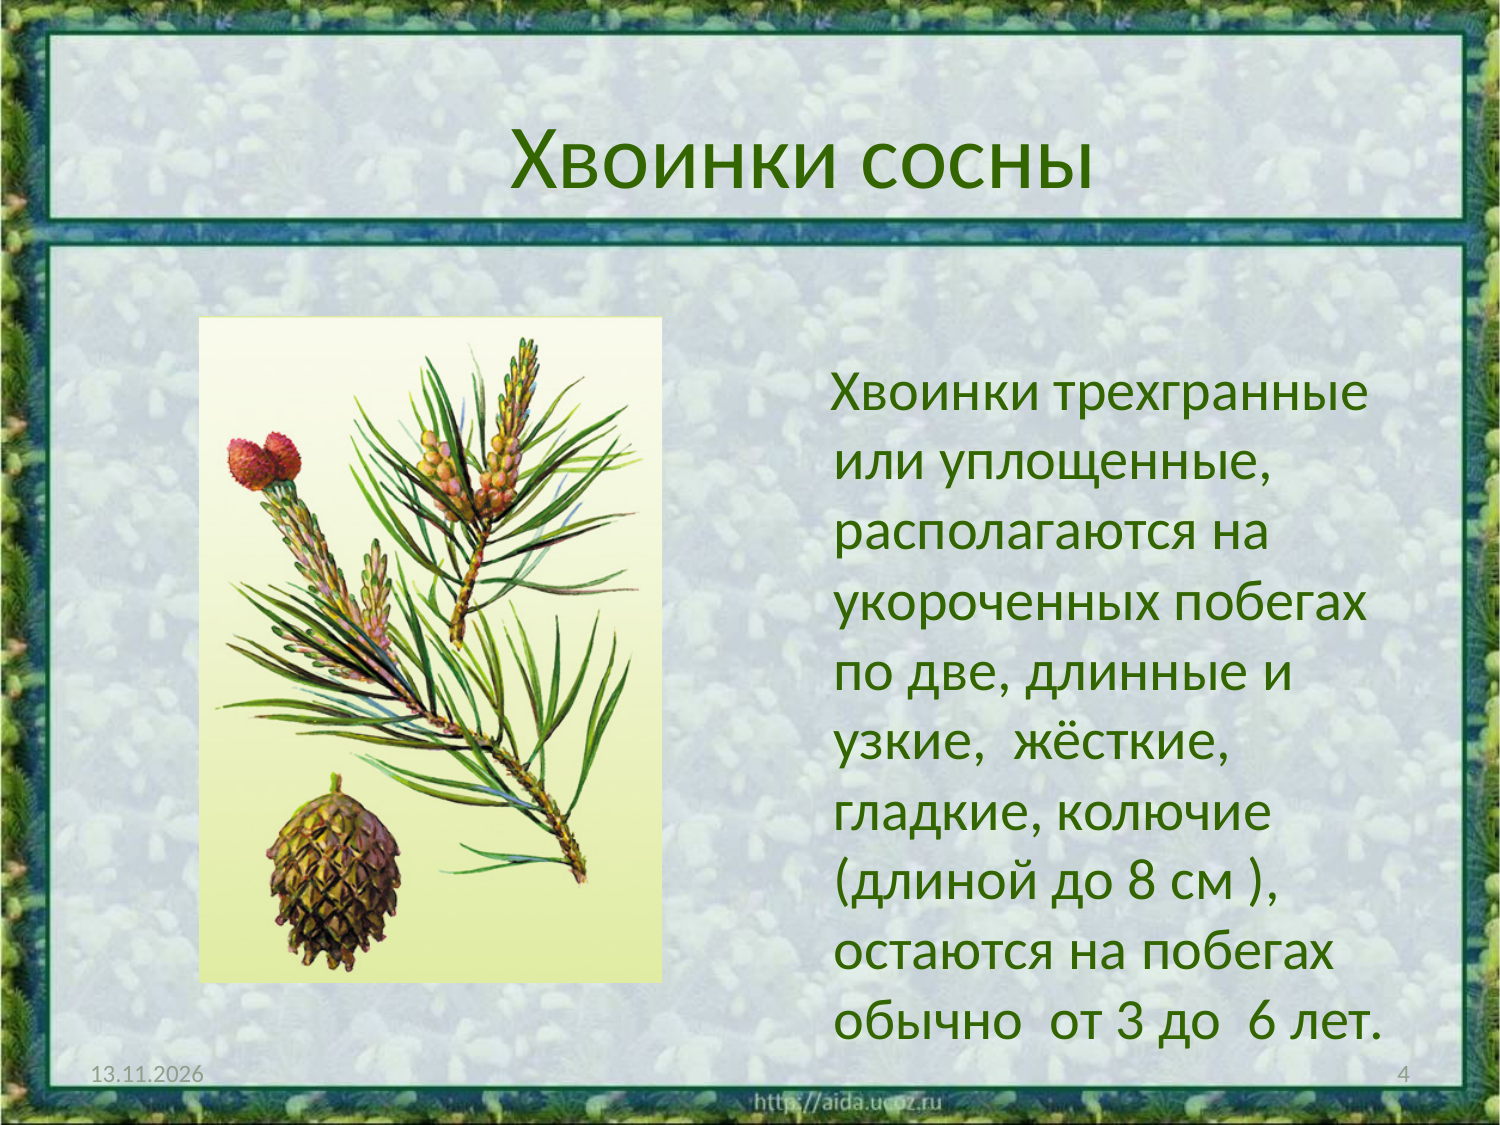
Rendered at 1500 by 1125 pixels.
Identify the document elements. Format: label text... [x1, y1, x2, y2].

list Хвоинки трехгранные или уплощенные, располагаются на укороченных побегах по две, длинные и узкие, жёсткие, гладкие, колючие (длиной до 8 см ), остаются на побегах обычно от 3 до 6 лет. [762, 262, 1426, 1006]
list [198, 316, 663, 983]
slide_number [75, 1042, 425, 1103]
title Хвоинки сосны [128, 58, 1480, 247]
slide_number 4 [1074, 1042, 1425, 1103]
picture [0, 0, 1500, 1125]
